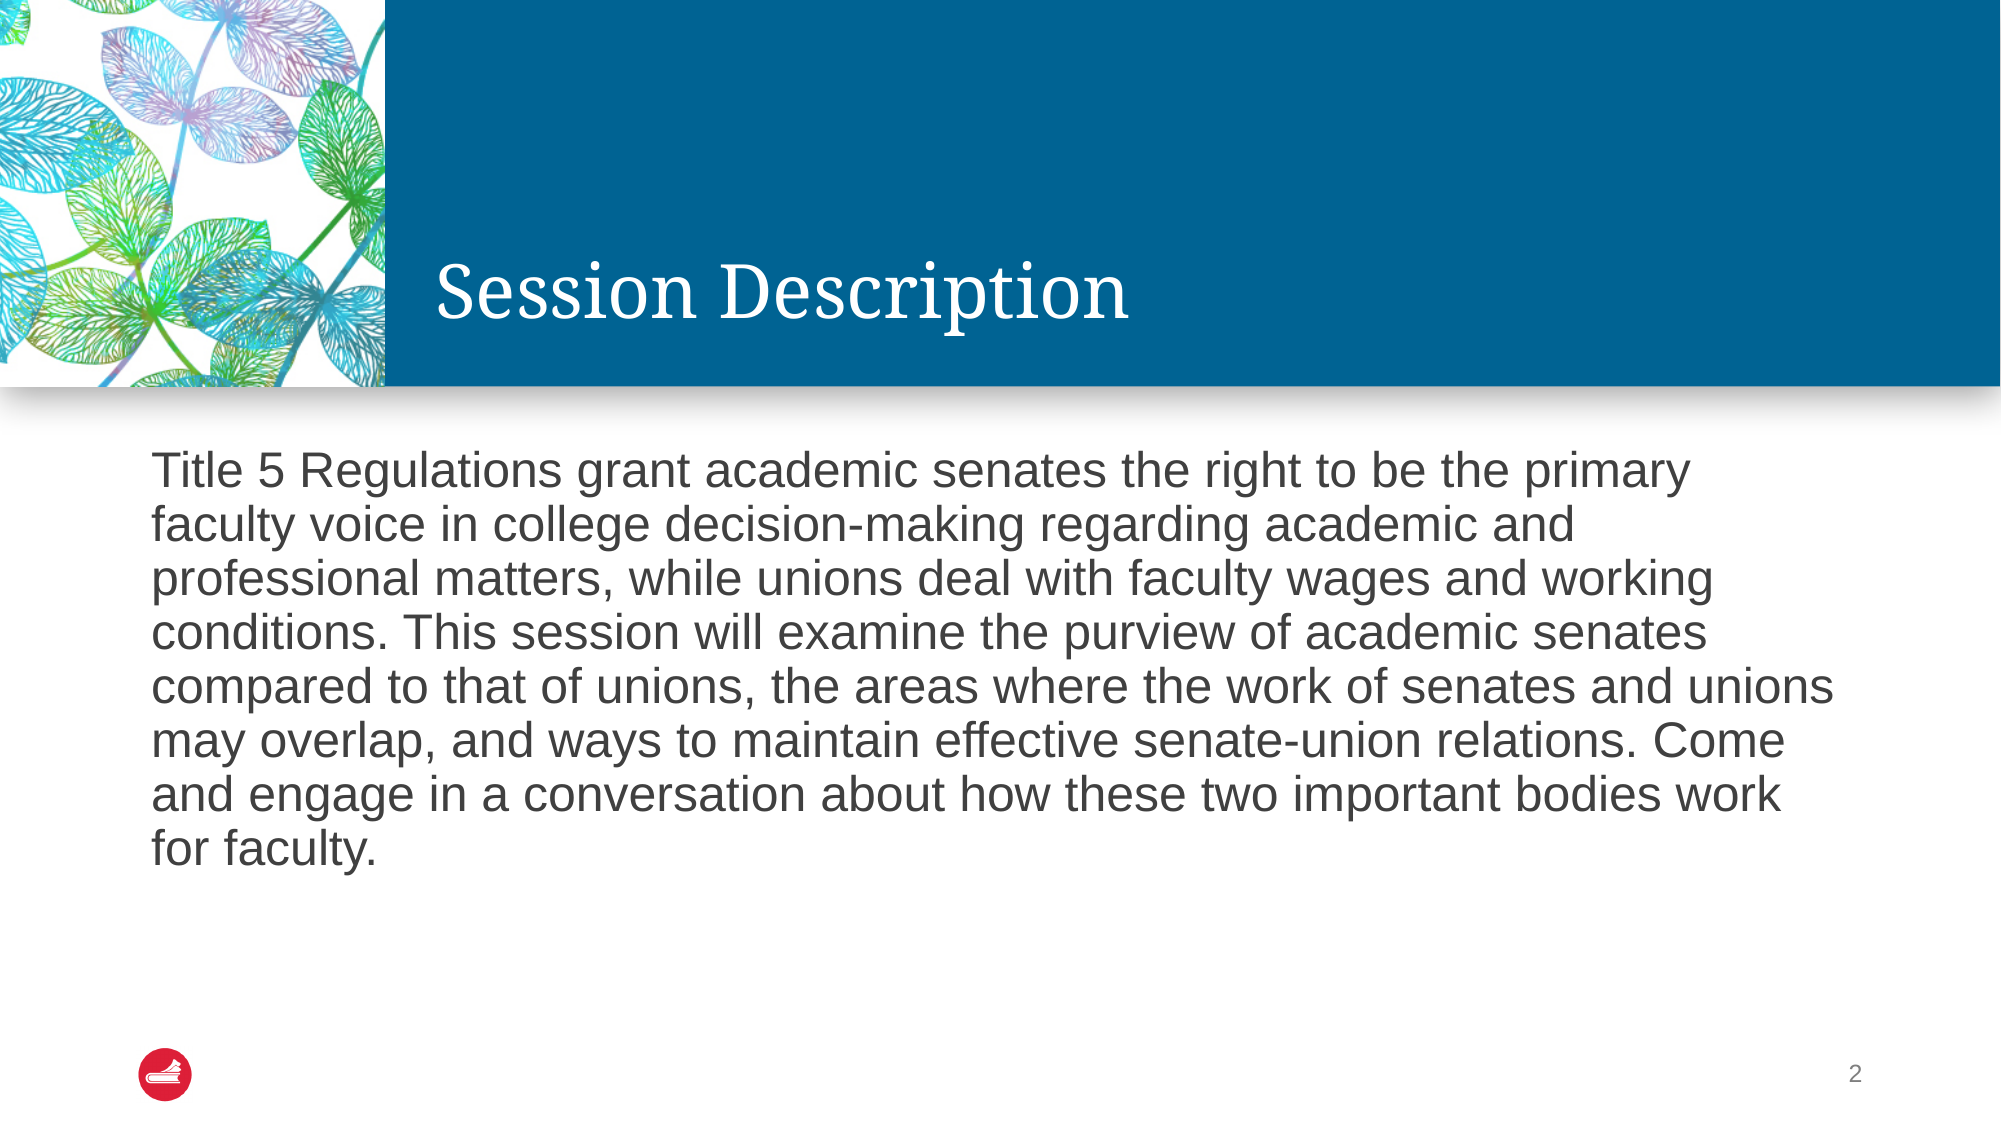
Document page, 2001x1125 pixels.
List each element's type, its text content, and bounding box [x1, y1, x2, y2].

slide_number 2 [1712, 1042, 1863, 1103]
list Title 5 Regulations grant academic senates the right to be the primary faculty voice in college decision-making regarding academic and professional matters, while unions deal with faculty wages and working conditions. This session will examine the purview of academic senates compared to that of unions, the areas where the work of senates and unions may overlap, and ways to maintain effective senate-union relations. Come and engage in a conversation about how these two important bodies work for faculty. [136, 436, 1863, 1023]
picture [136, 1046, 193, 1103]
title Session Description [420, 66, 1863, 343]
picture [0, 0, 384, 387]
